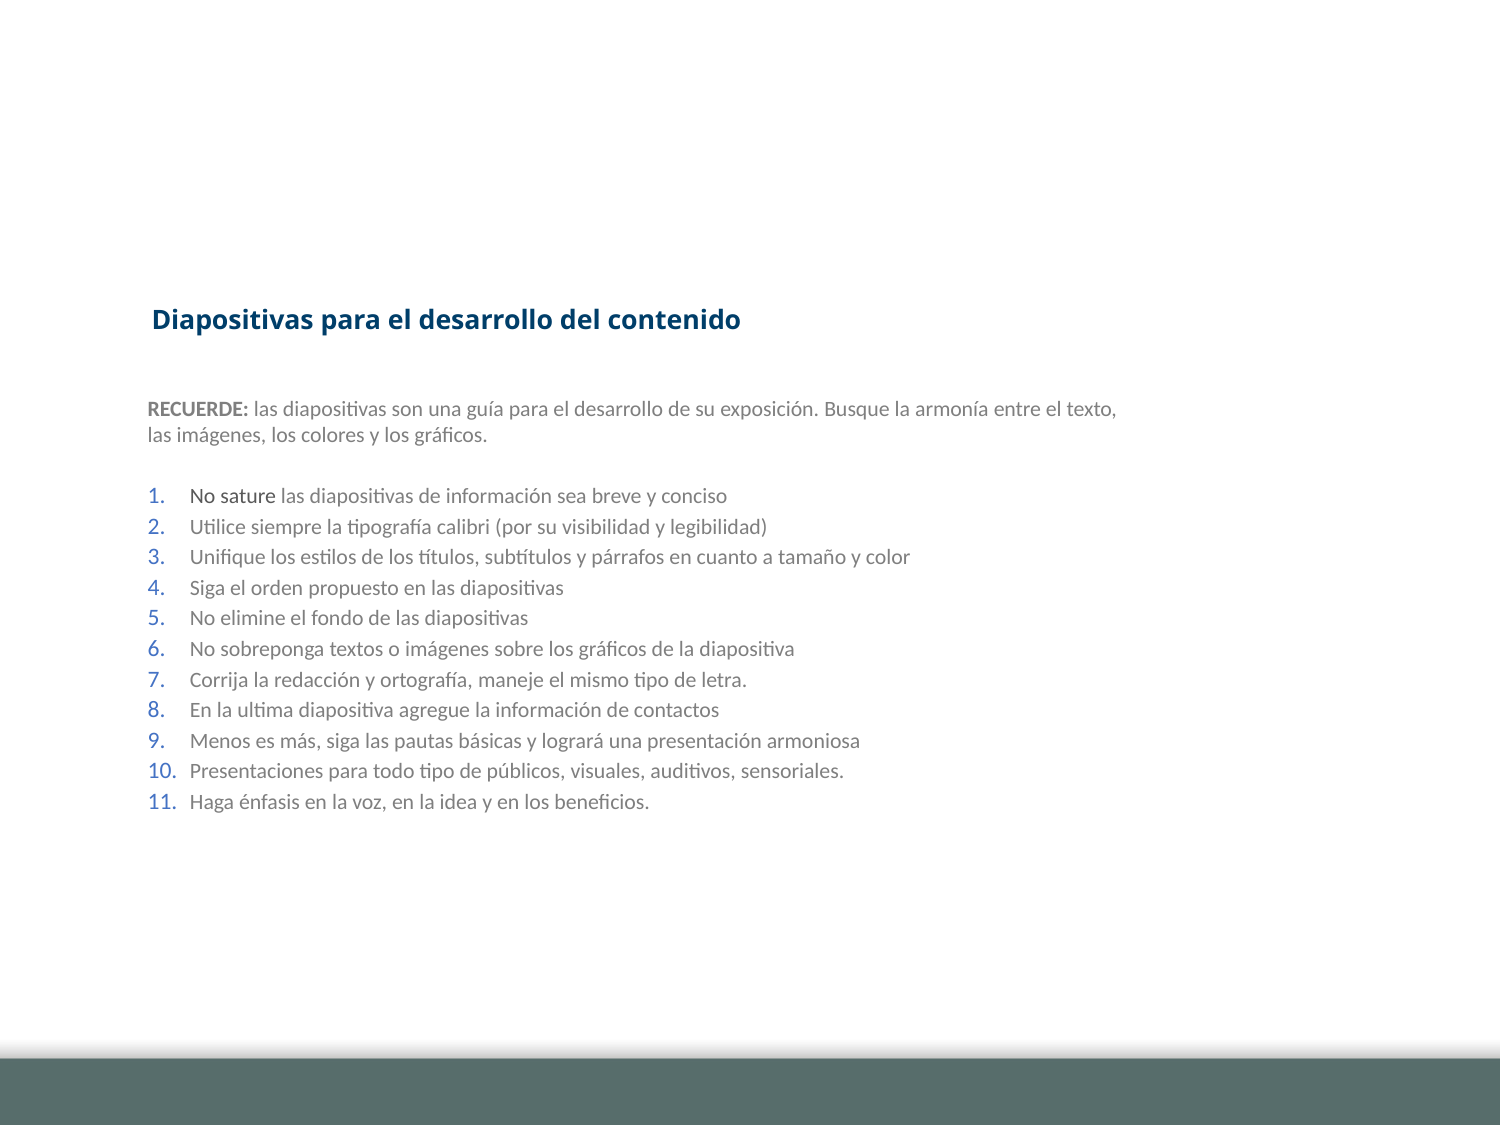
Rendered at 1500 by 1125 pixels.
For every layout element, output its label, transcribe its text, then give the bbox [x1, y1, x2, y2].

text_box RECUERDE: las diapositivas son una guía para el desarrollo de su exposición. Busque la armonía entre el texto, las imágenes, los colores y los gráficos. No sature las diapositivas de información sea breve y conciso Utilice siempre la tipografía calibri (por su visibilidad y legibilidad) Unifique los estilos de los títulos, subtítulos y párrafos en cuanto a tamaño y color Siga el orden propuesto en las diapositivas No elimine el fondo de las diapositivas No sobreponga textos o imágenes sobre los gráficos de la diapositiva Corrija la redacción y ortografía, maneje el mismo tipo de letra. En la ultima diapositiva agregue la información de contactos Menos es más, siga las pautas básicas y logrará una presentación armoniosa Presentaciones para todo tipo de públicos, visuales, auditivos, sensoriales. Haga énfasis en la voz, en la idea y en los beneficios. [136, 386, 1145, 868]
title Diapositivas para el desarrollo del contenido [136, 298, 979, 372]
picture [0, 0, 1500, 1125]
